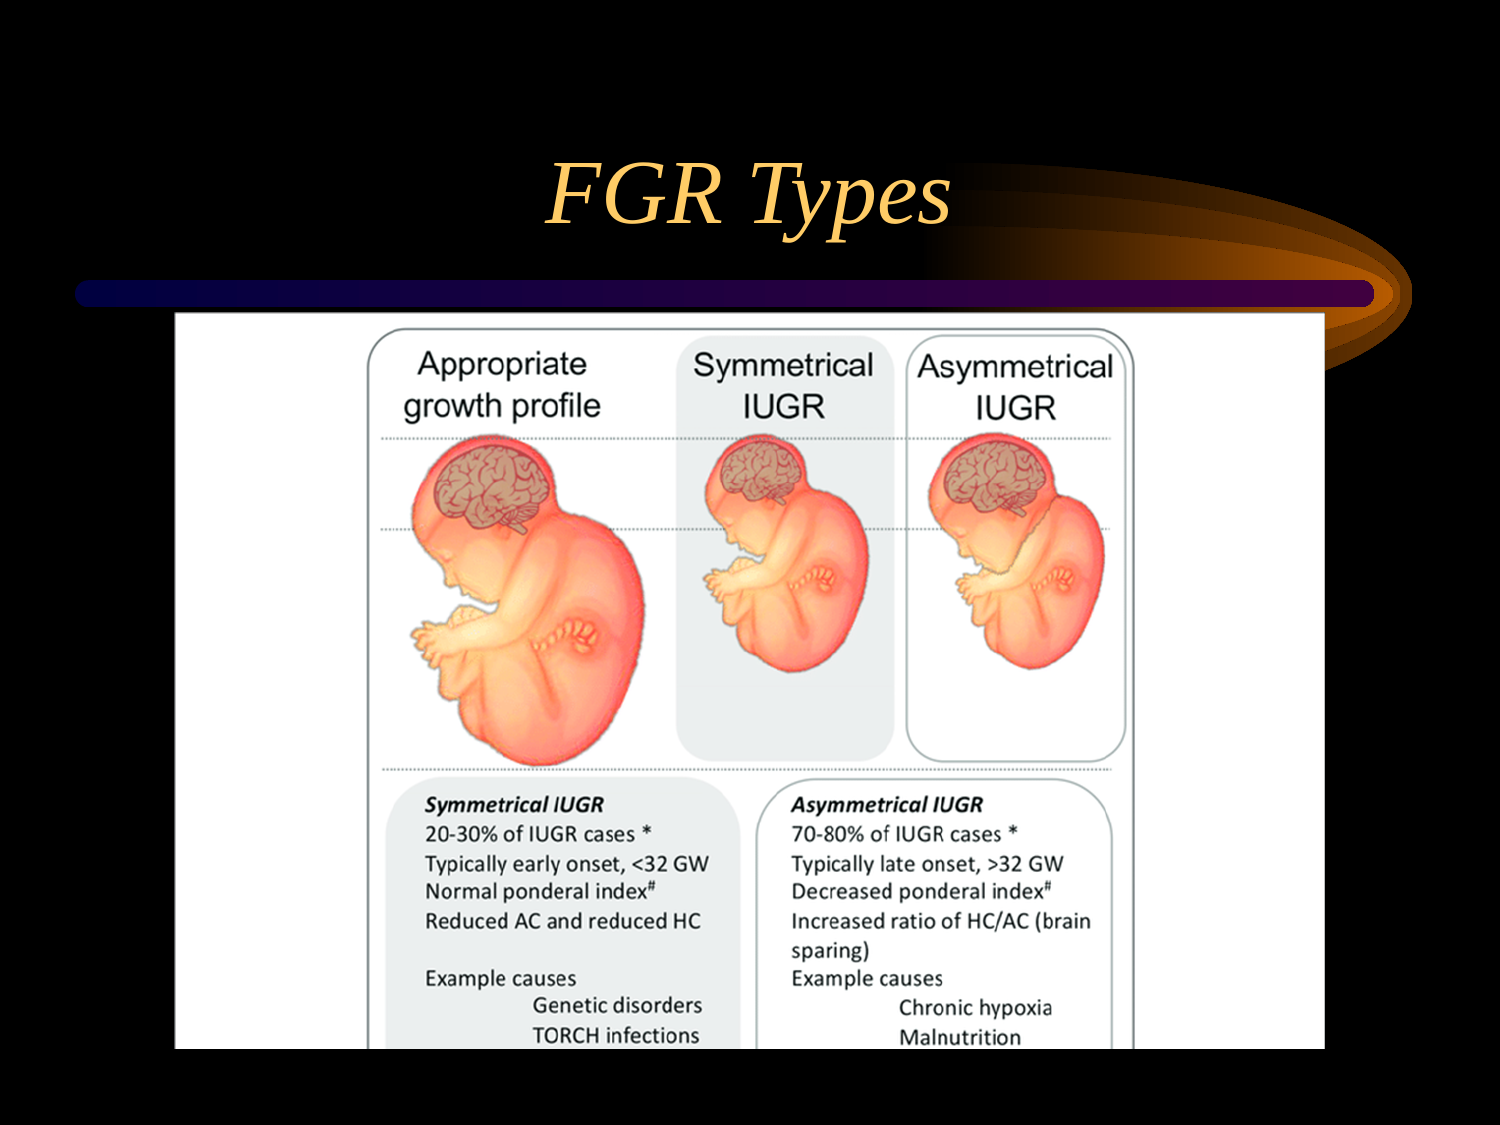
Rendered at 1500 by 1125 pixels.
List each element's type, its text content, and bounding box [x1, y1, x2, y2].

title FGR Types [112, 62, 1388, 250]
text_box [174, 312, 1326, 1049]
